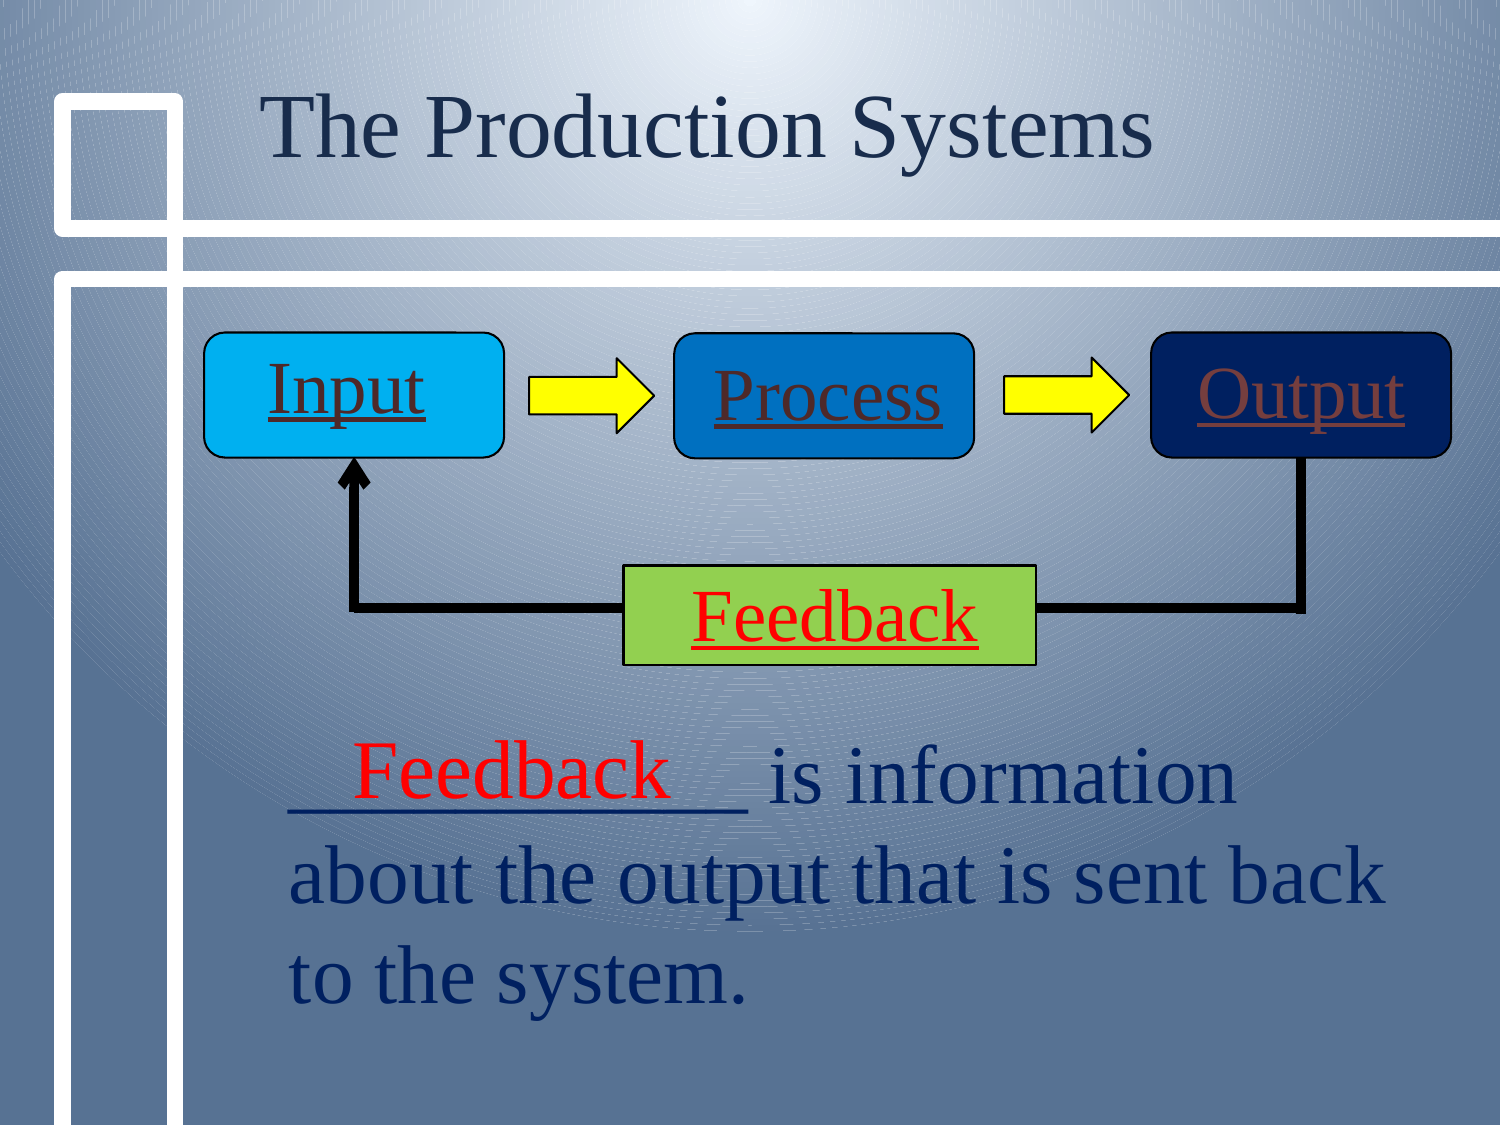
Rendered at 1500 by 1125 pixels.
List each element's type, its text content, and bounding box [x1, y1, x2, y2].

text_box ___________ is information about the output that is sent back to the system. [198, 849, 1457, 1028]
text_box Feedback [337, 708, 755, 823]
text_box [203, 330, 1471, 666]
title The Production Systems [174, 5, 1450, 184]
